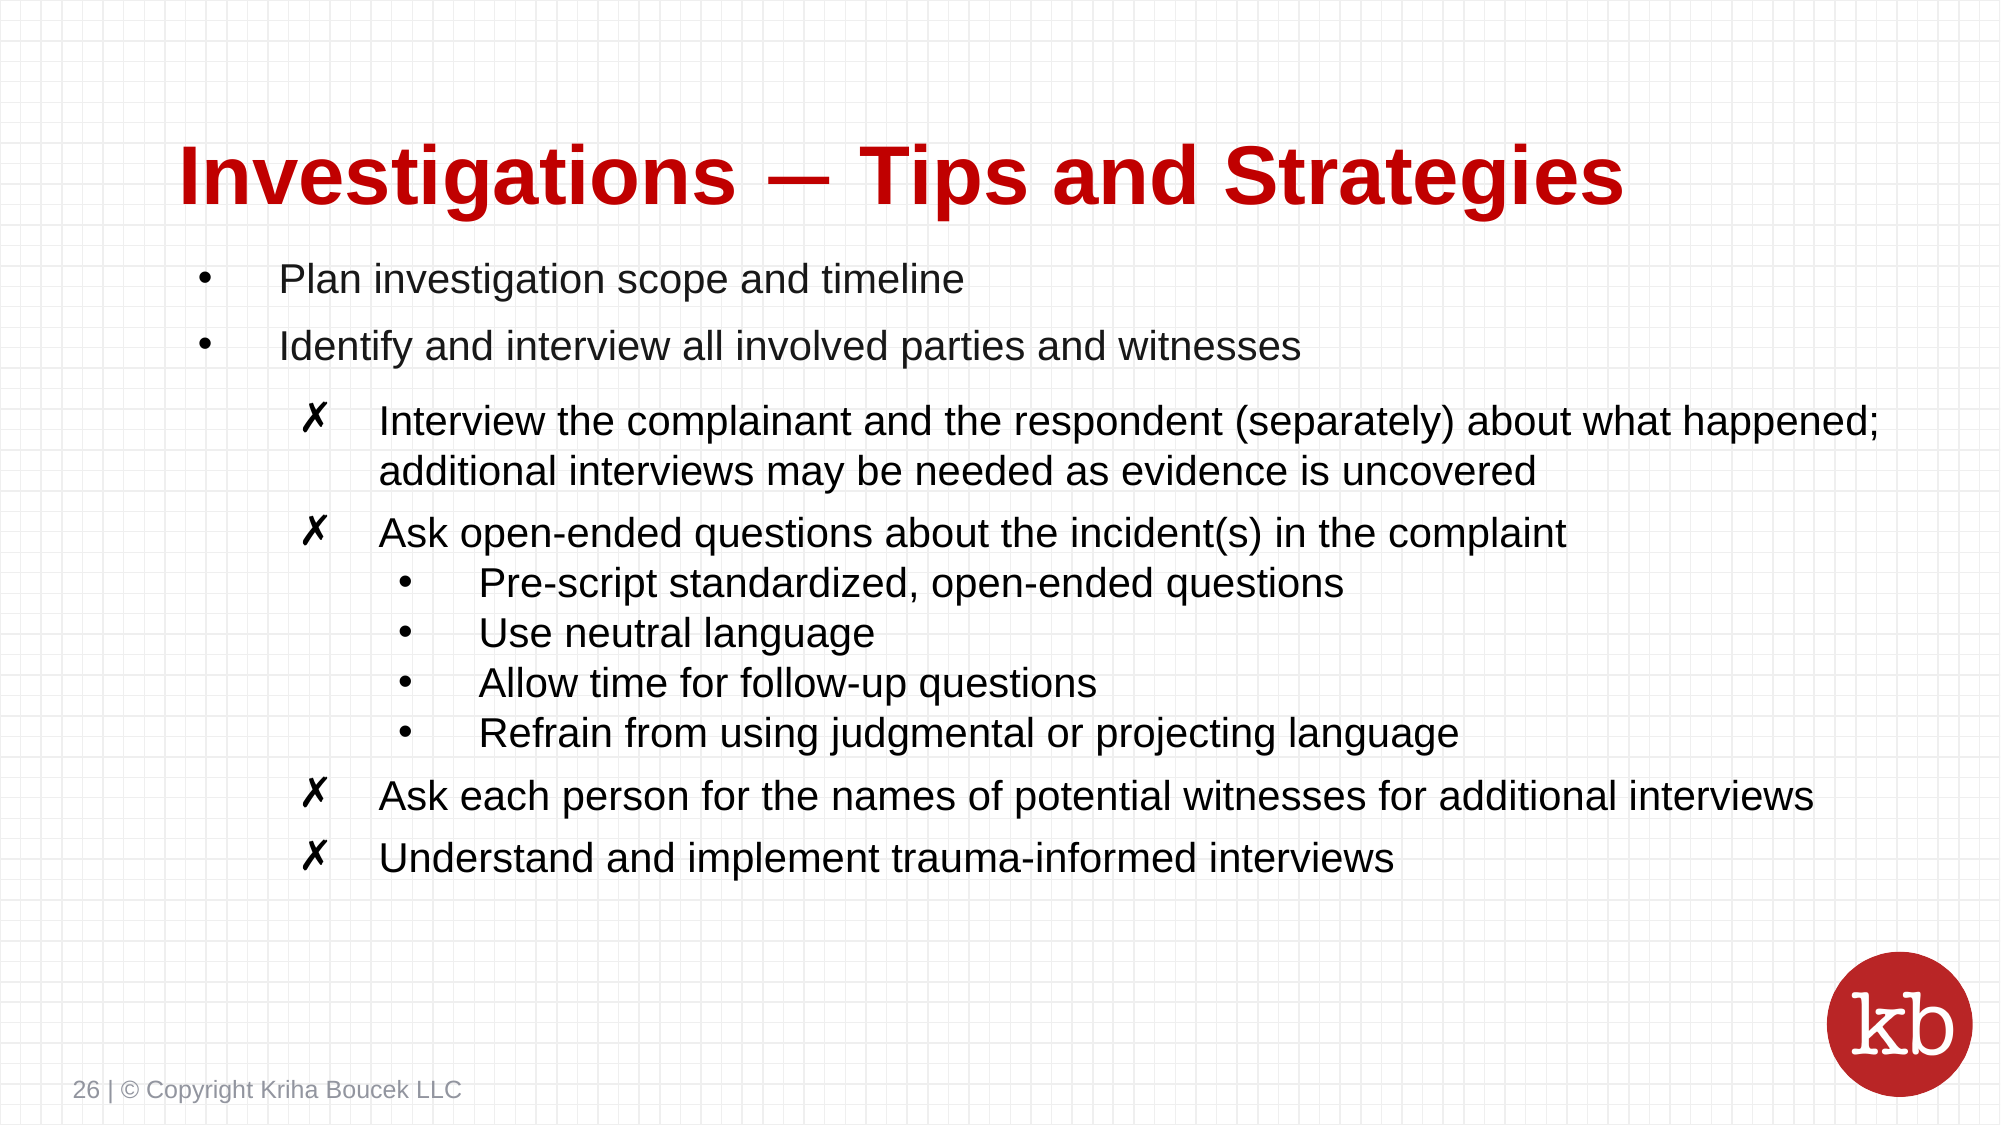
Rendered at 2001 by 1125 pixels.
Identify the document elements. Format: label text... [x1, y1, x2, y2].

title Investigations — Tips and Strategies [163, 49, 1795, 236]
list Plan investigation scope and timeline Identify and interview all involved parties and witnesses Interview the complainant and the respondent (separately) about what happened; additional interviews may be needed as evidence is uncovered Ask open-ended questions about the incident(s) in the complaint Pre-script standardized, open-ended questions Use neutral language Allow time for follow-up questions Refrain from using judgmental or projecting language Ask each person for the names of potential witnesses for additional interviews Understand and implement trauma-informed interviews [163, 236, 1954, 1023]
picture [1818, 944, 1980, 1104]
